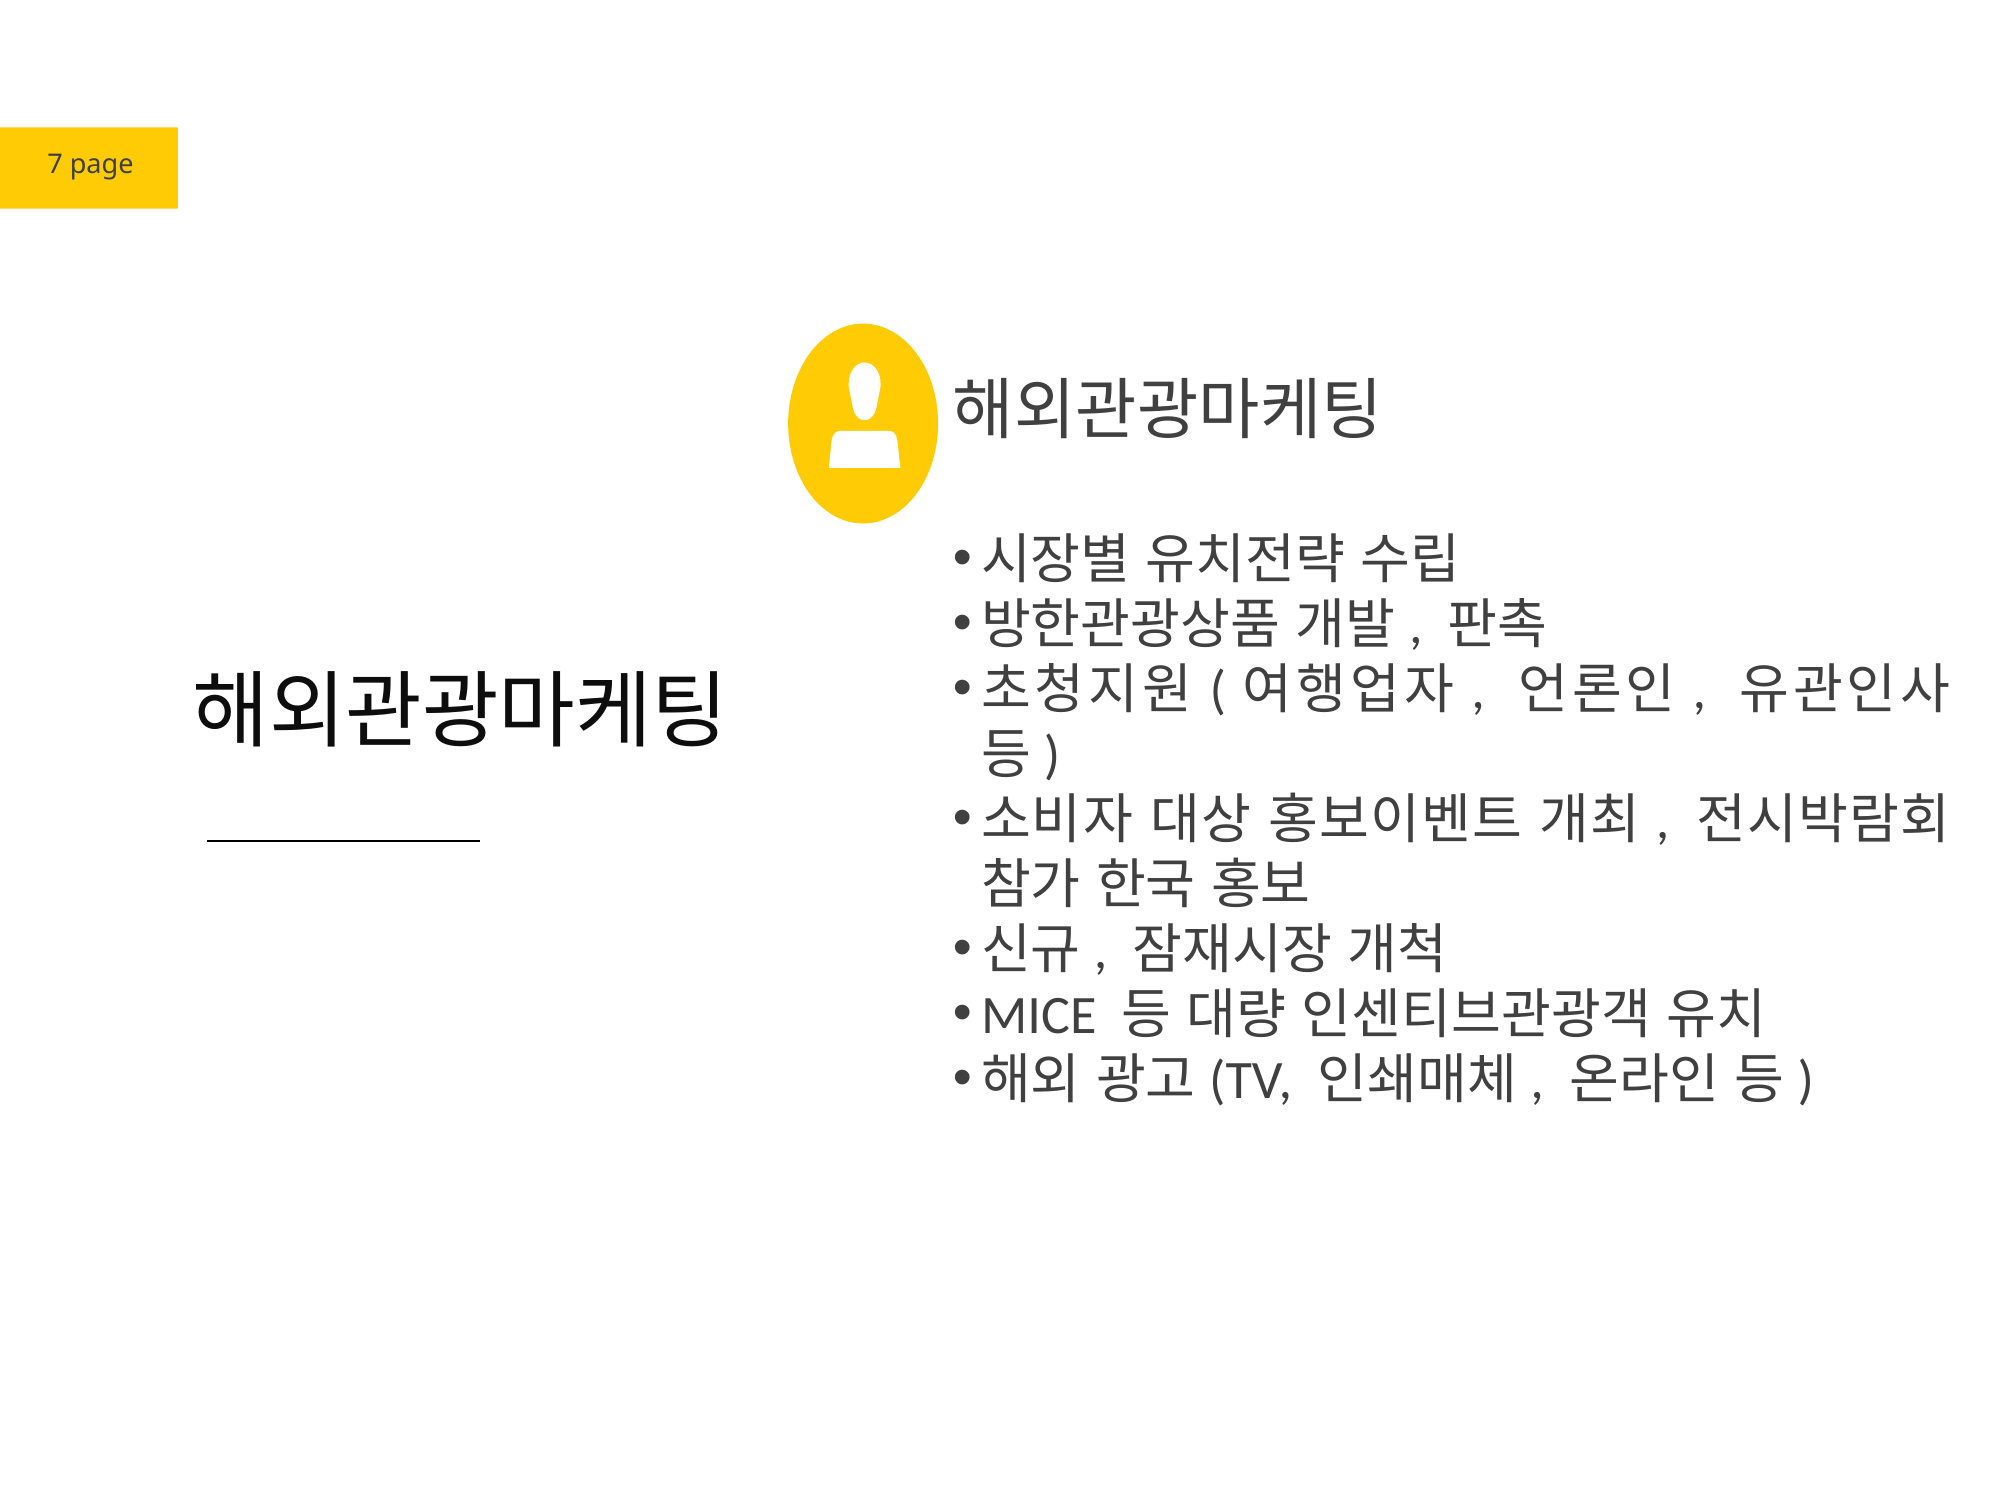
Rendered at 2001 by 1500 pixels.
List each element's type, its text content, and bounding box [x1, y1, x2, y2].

text_box 7 page [32, 122, 155, 187]
text_box [0, 125, 180, 211]
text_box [787, 323, 1966, 1058]
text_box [177, 649, 782, 842]
